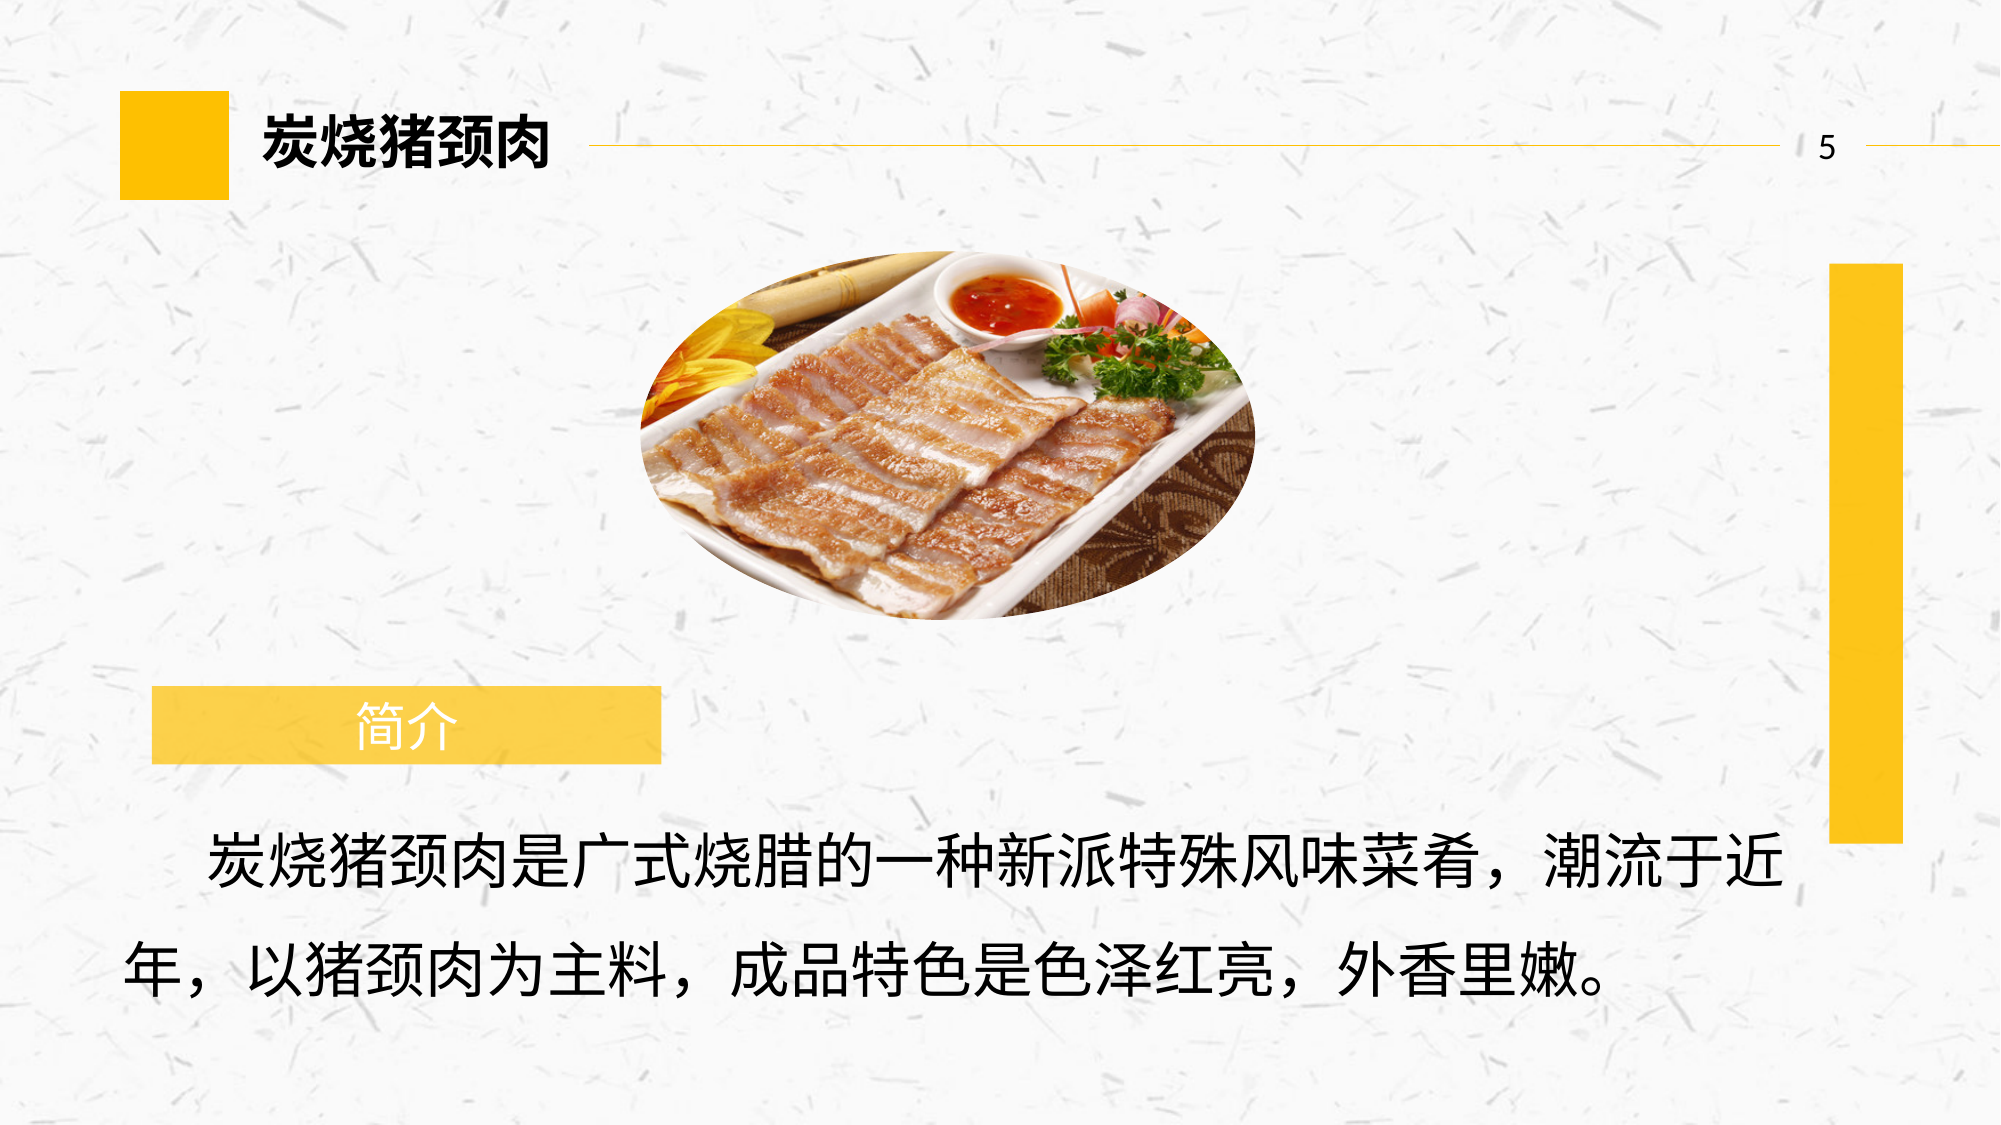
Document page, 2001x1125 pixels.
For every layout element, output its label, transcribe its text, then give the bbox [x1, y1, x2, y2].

text_box [639, 250, 1257, 622]
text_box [121, 91, 2000, 200]
text_box [1828, 263, 1904, 845]
picture [0, 0, 2001, 1125]
text_box 简介 [151, 686, 662, 736]
text_box 炭烧猪颈肉是广式烧腊的一种新派特殊风味菜肴，潮流于近年，以猪颈肉为主料，成品特色是色泽红亮，外香里嫩。 [107, 736, 1845, 1055]
